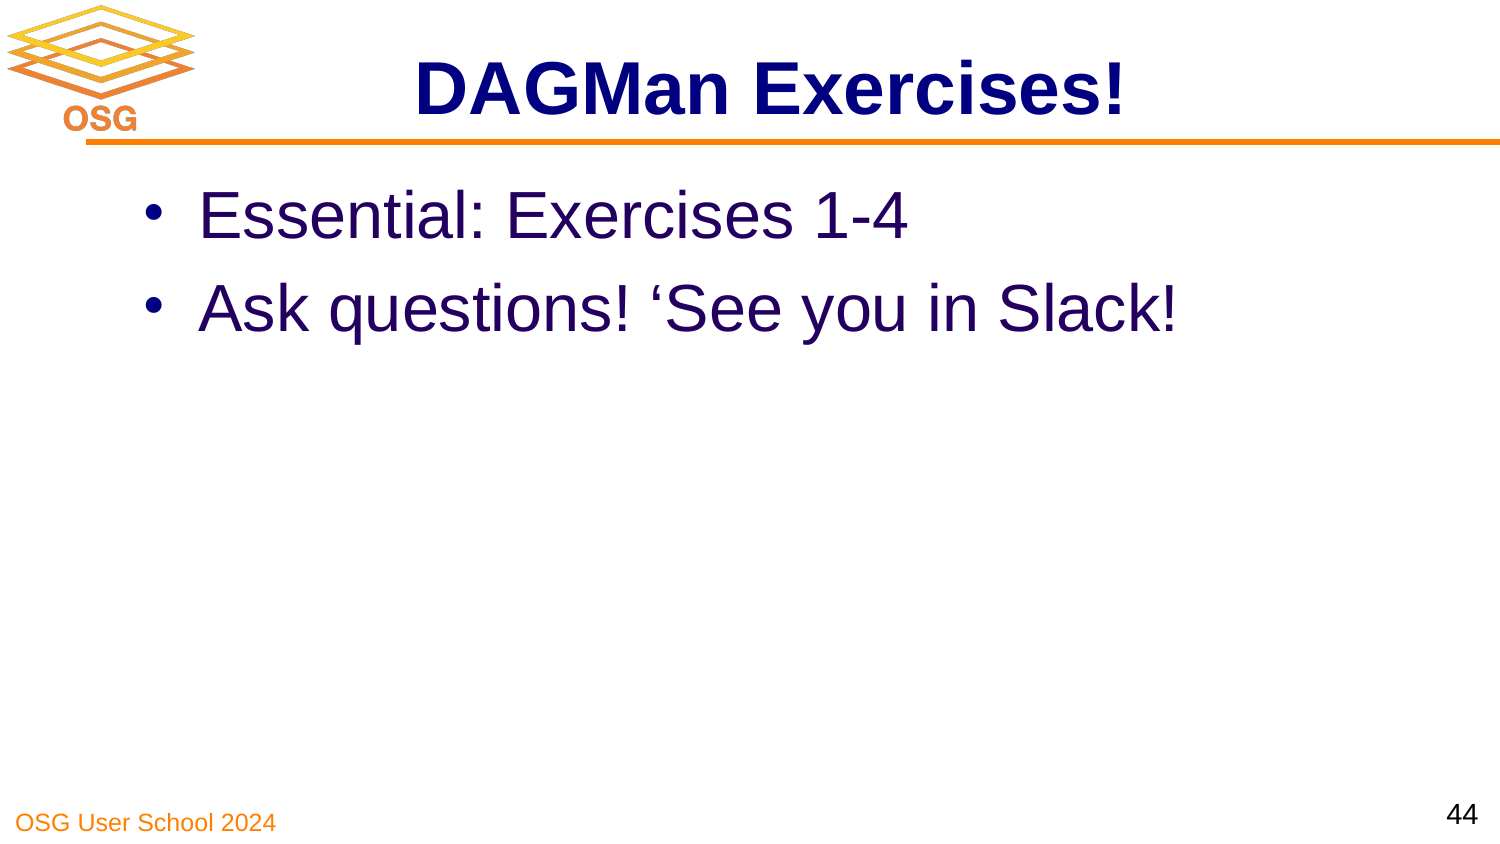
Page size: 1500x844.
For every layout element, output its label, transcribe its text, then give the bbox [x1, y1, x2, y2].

slide_number 44 [1431, 787, 1500, 844]
title DAGMan Exercises! [201, 14, 1342, 155]
list Essential: Exercises 1-4 Ask questions! ‘See you in Slack! [127, 164, 1403, 741]
picture [7, 5, 195, 131]
